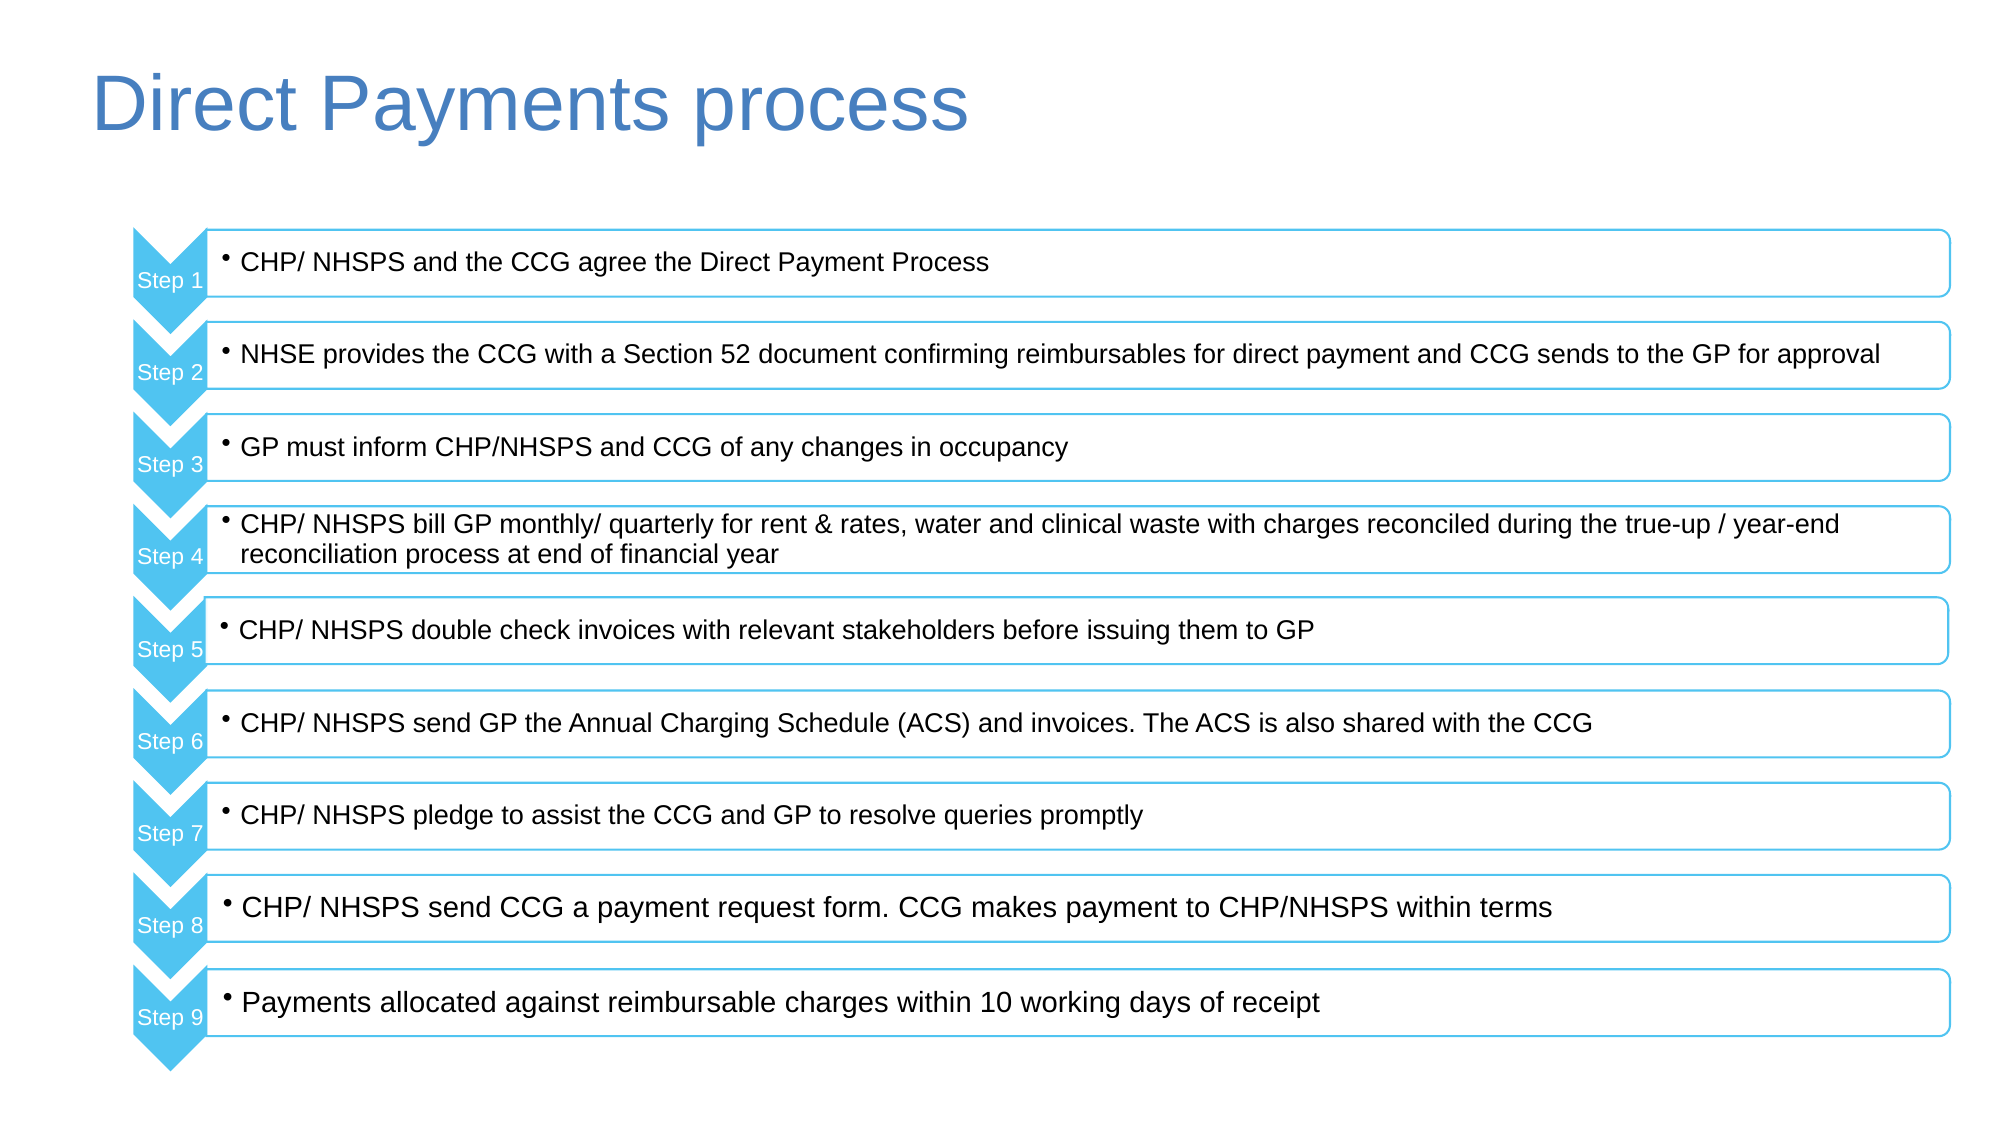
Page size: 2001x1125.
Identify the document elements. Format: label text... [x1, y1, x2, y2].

title Direct Payments process [76, 54, 1437, 156]
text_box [134, 229, 1950, 1071]
